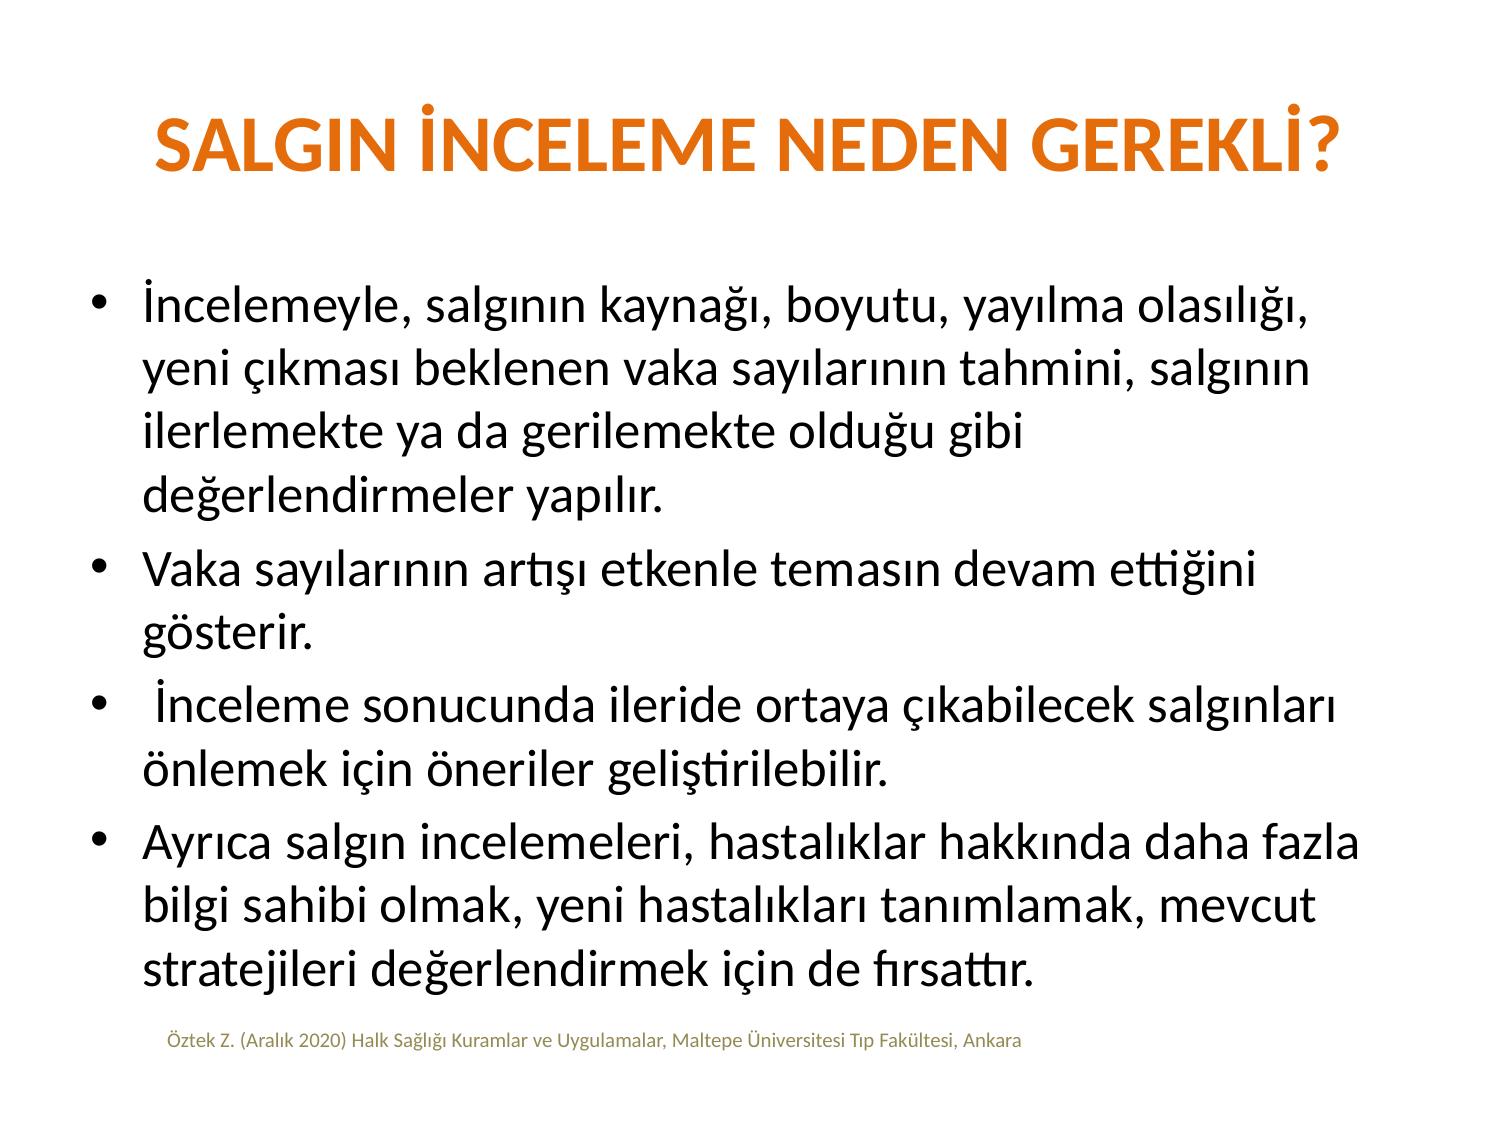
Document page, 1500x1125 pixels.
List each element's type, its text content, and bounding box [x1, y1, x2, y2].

list İncelemeyle, salgının kaynağı, boyutu, yayılma olasılığı, yeni çıkması beklenen vaka sayılarının tahmini, salgının ilerlemekte ya da gerilemekte olduğu gibi değerlendirmeler yapılır. Vaka sayılarının artışı etkenle temasın devam ettiğini gösterir. İnceleme sonucunda ileride ortaya çıkabilecek salgınları önlemek için öneriler geliştirilebilir. Ayrıca salgın incelemeleri, hastalıklar hakkında daha fazla bilgi sahibi olmak, yeni hastalıkları tanımlamak, mevcut stratejileri değerlendirmek için de fırsattır. [75, 262, 1425, 1005]
title SALGIN İNCELEME NEDEN GEREKLİ? [75, 45, 1425, 233]
text_box Öztek Z. (Aralık 2020) Halk Sağlığı Kuramlar ve Uygulamalar, Maltepe Üniversitesi Tıp Fakültesi, Ankara [152, 1019, 1125, 1125]
